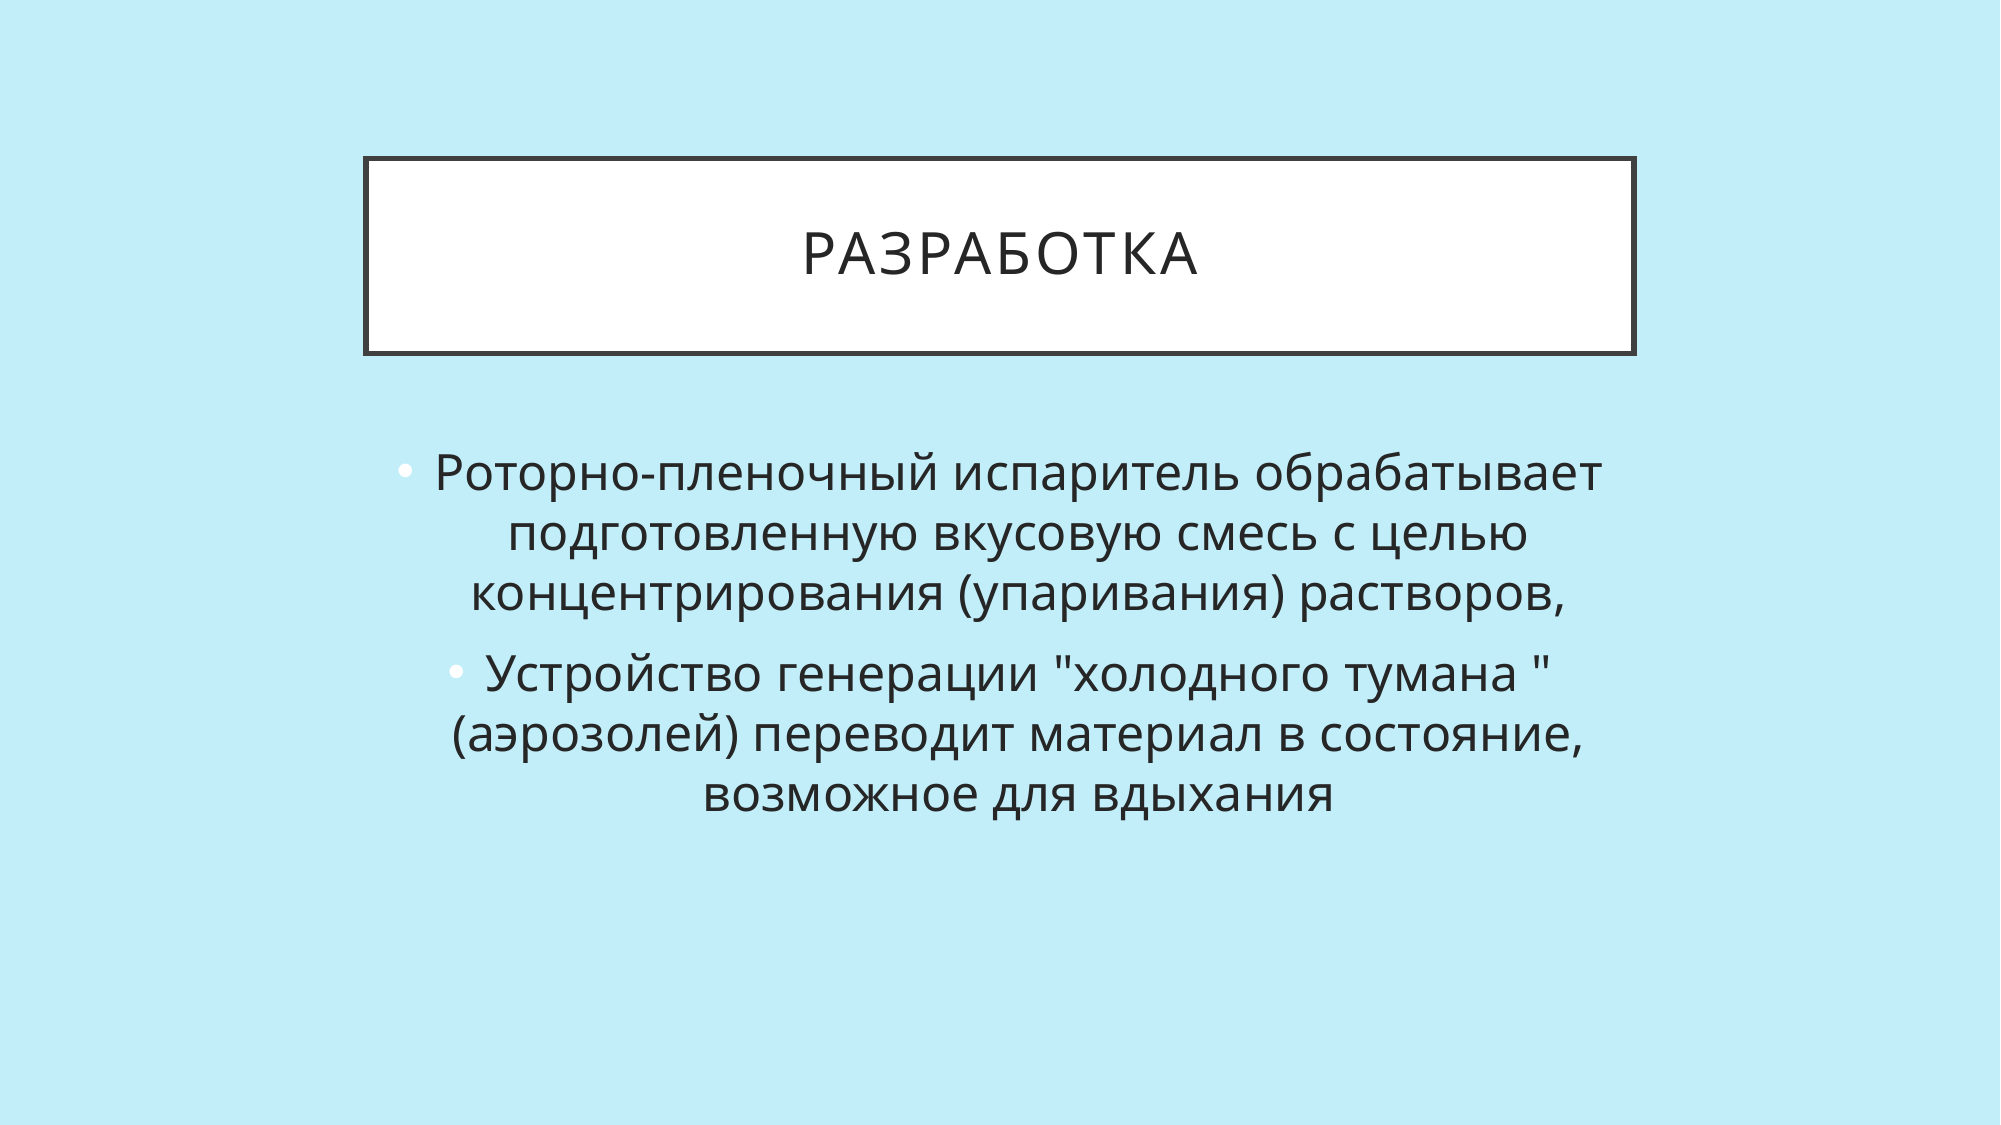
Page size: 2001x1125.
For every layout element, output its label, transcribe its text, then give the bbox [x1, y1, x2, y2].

title Разработка [363, 156, 1637, 356]
list Роторно-пленочный испаритель обрабатывает подготовленную вкусовую смесь с целью концентрирования (упаривания) растворов, Устройство генерации "холодного тумана " (аэрозолей) переводит материал в состояние, возможное для вдыхания [366, 432, 1634, 942]
